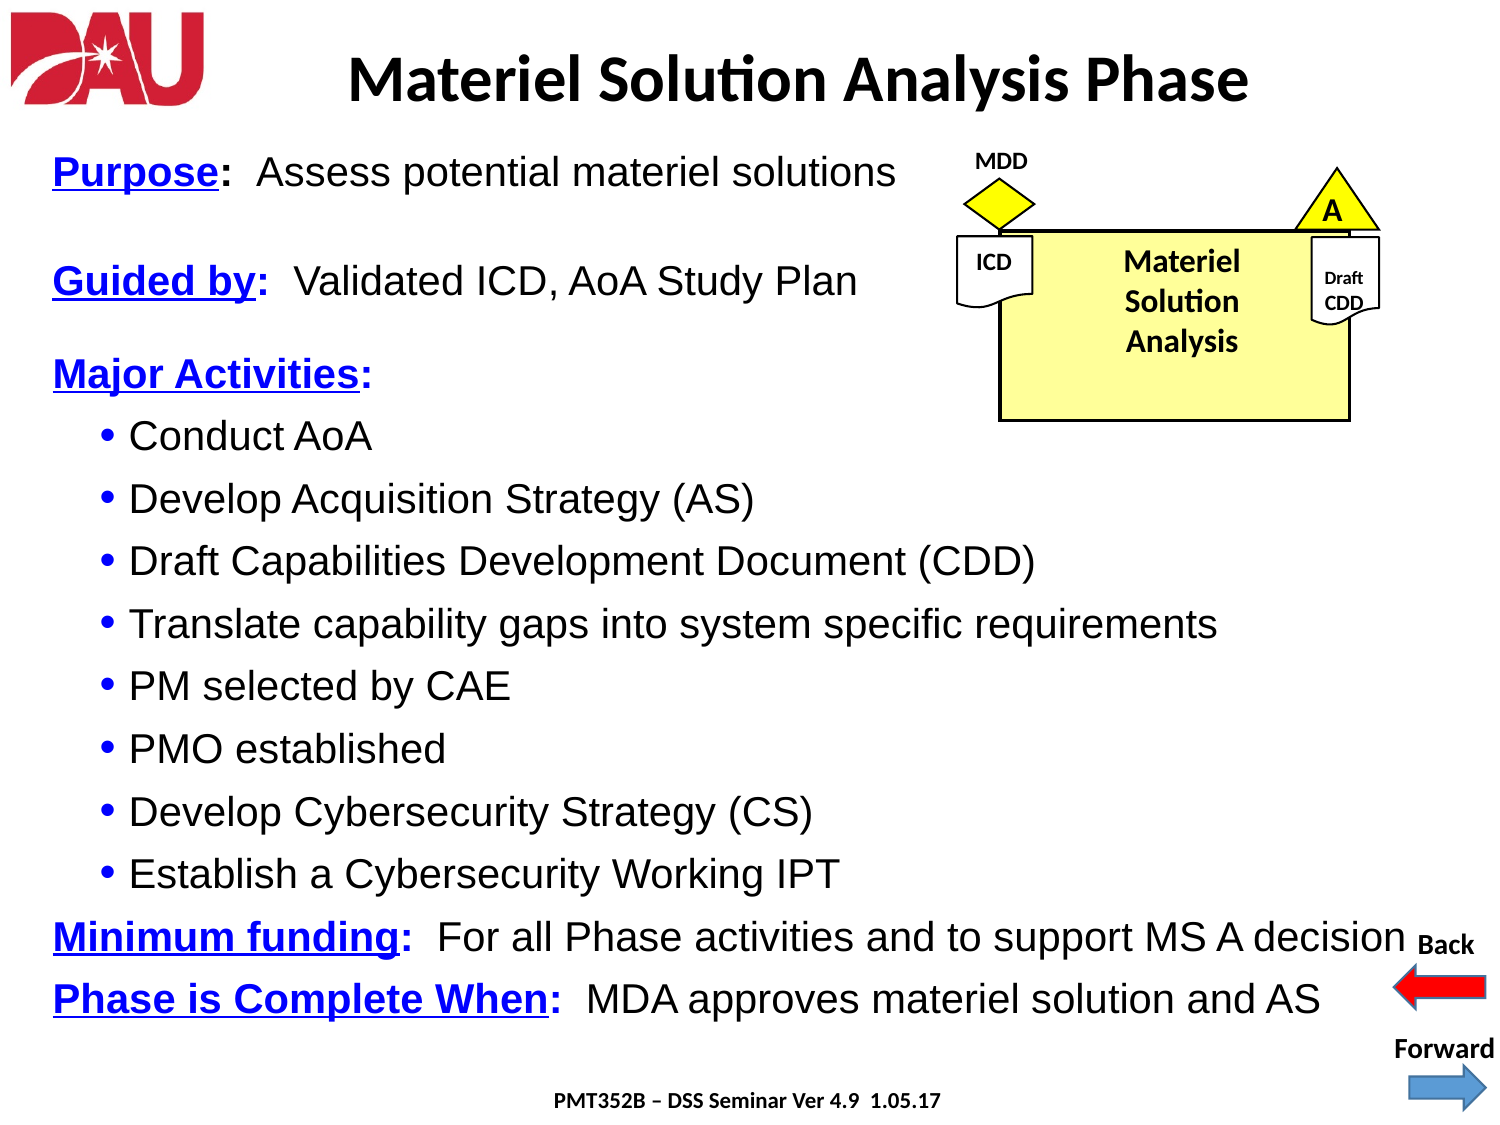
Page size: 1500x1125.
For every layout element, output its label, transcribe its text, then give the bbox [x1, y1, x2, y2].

text_box PMT352B – DSS Seminar Ver 4.9 1.05.17 [539, 1078, 957, 1121]
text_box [1393, 917, 1491, 1009]
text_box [812, 137, 1383, 421]
picture [0, 0, 214, 117]
text_box Materiel Solution Analysis Phase [113, 0, 1485, 151]
text_box Major Activities: Conduct AoA Develop Acquisition Strategy (AS) Draft Capabilities Development Document (CDD) Translate capability gaps into system specific requirements PM selected by CAE PMO established Develop Cybersecurity Strategy (CS) Establish a Cybersecurity Working IPT Minimum funding: For all Phase activities and to support MS A decision Phase is Complete When: MDA approves materiel solution and AS [37, 338, 1452, 1046]
text_box Purpose: Assess potential materiel solutions [37, 137, 812, 203]
text_box Guided by: Validated ICD, AoA Study Plan [37, 246, 812, 312]
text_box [1379, 1021, 1500, 1110]
